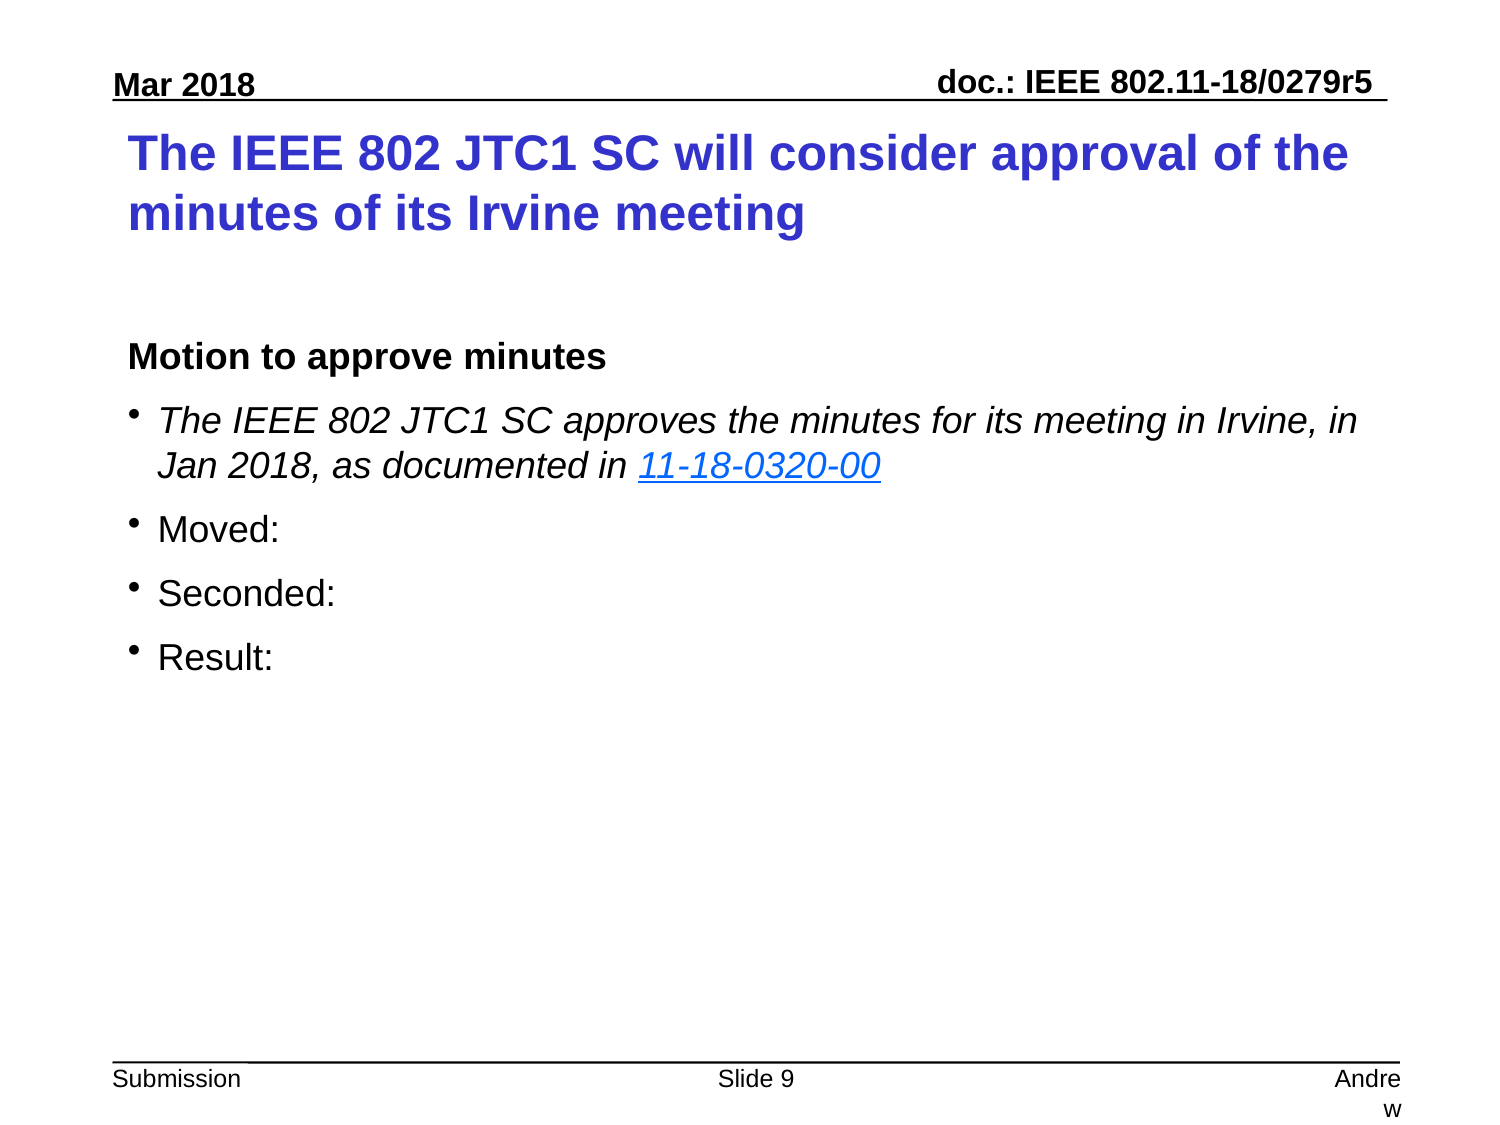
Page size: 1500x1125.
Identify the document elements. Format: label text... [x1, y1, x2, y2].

slide_number Slide 9 [709, 1061, 803, 1093]
footer Andrew Myles, Cisco [1320, 1061, 1402, 1093]
list Motion to approve minutes The IEEE 802 JTC1 SC approves the minutes for its meeting in Irvine, in Jan 2018, as documented in 11-18-0320-00 Moved: Seconded: Result: [112, 324, 1388, 1000]
title The IEEE 802 JTC1 SC will consider approval of the minutes of its Irvine meeting [112, 112, 1388, 288]
